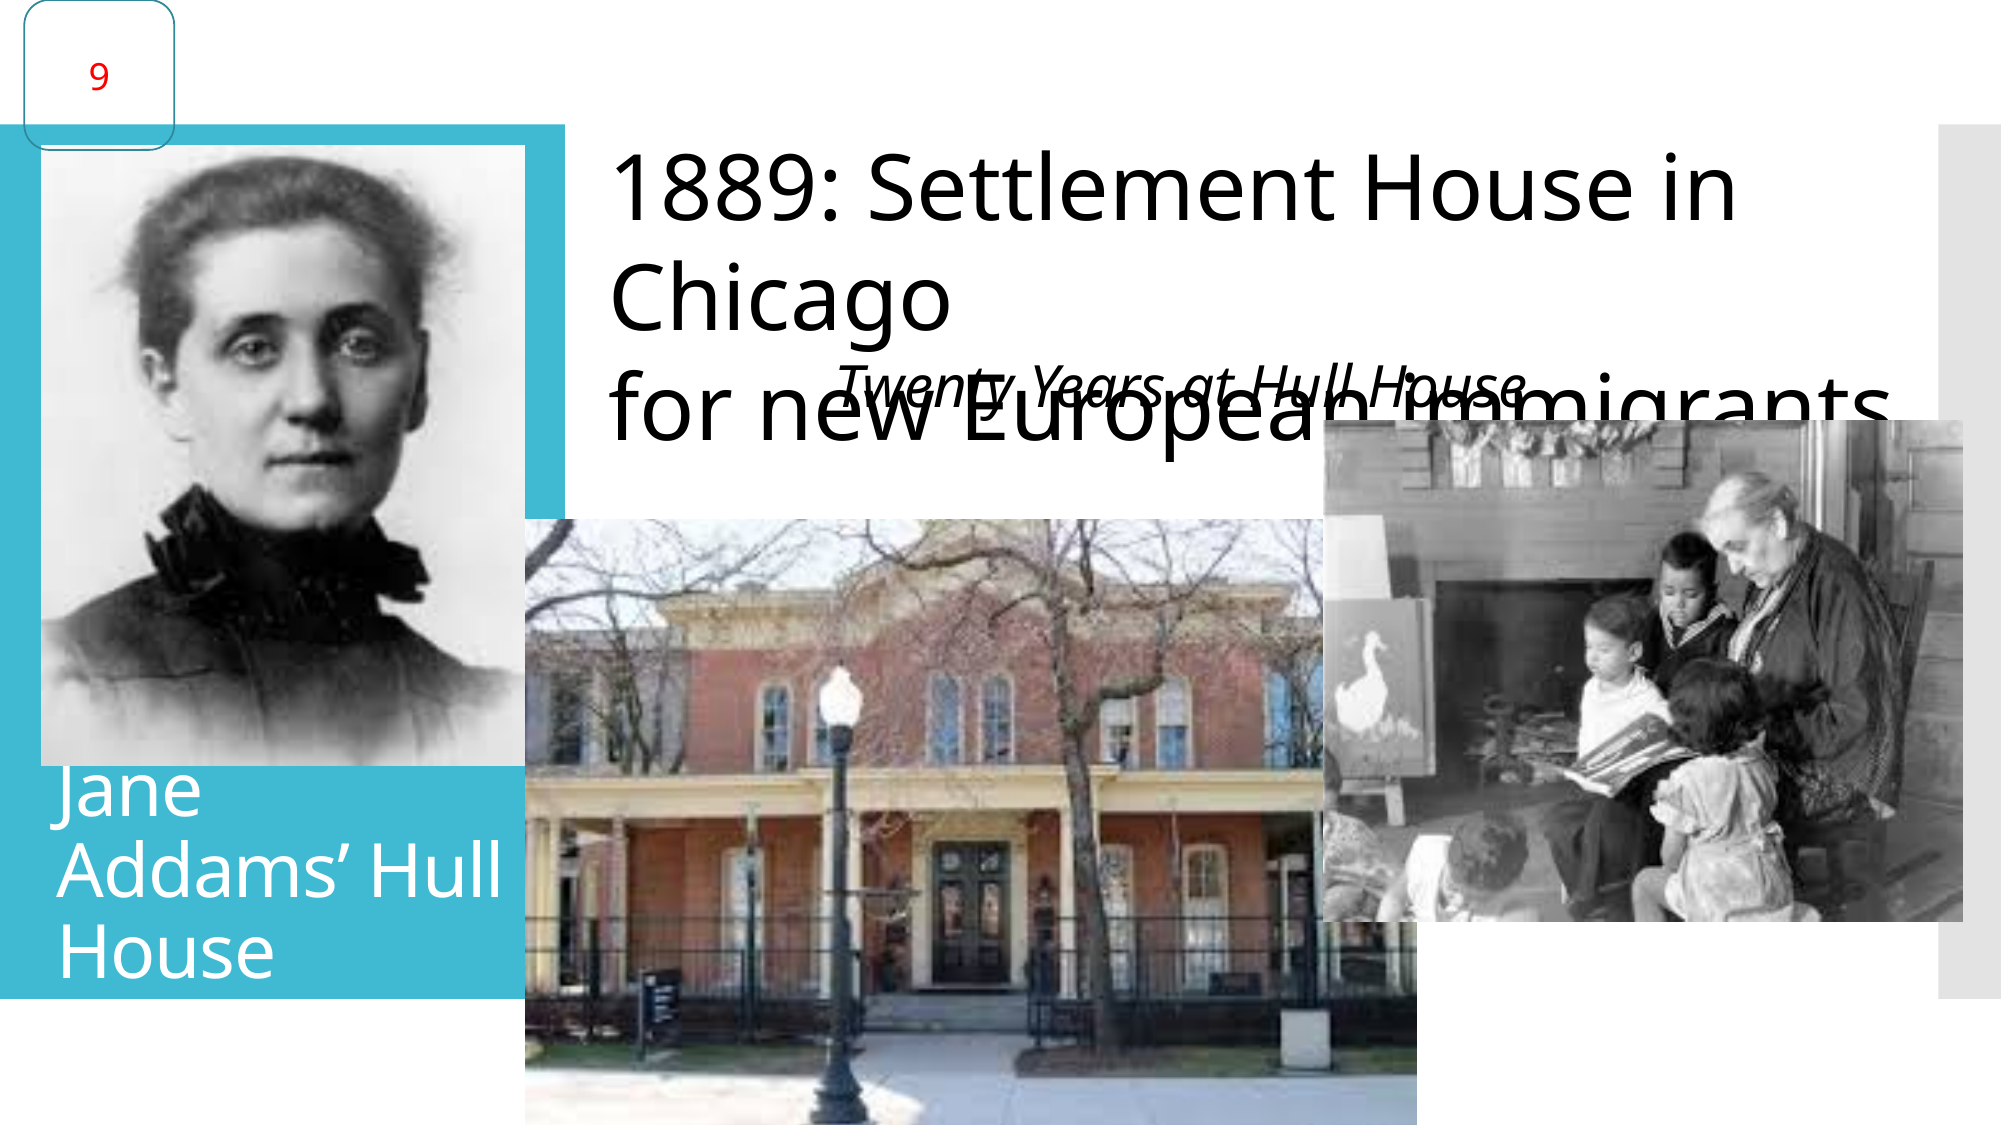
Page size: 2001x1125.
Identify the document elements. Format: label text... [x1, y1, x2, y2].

text_box 9 [23, 0, 176, 150]
text_box Twenty Years at Hull House [819, 341, 1543, 427]
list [41, 145, 526, 767]
text_box 1889: Settlement House in Chicago for new European immigrants [593, 121, 1978, 906]
title Jane Addams’ Hull House [41, 767, 524, 996]
picture [524, 420, 1963, 1125]
